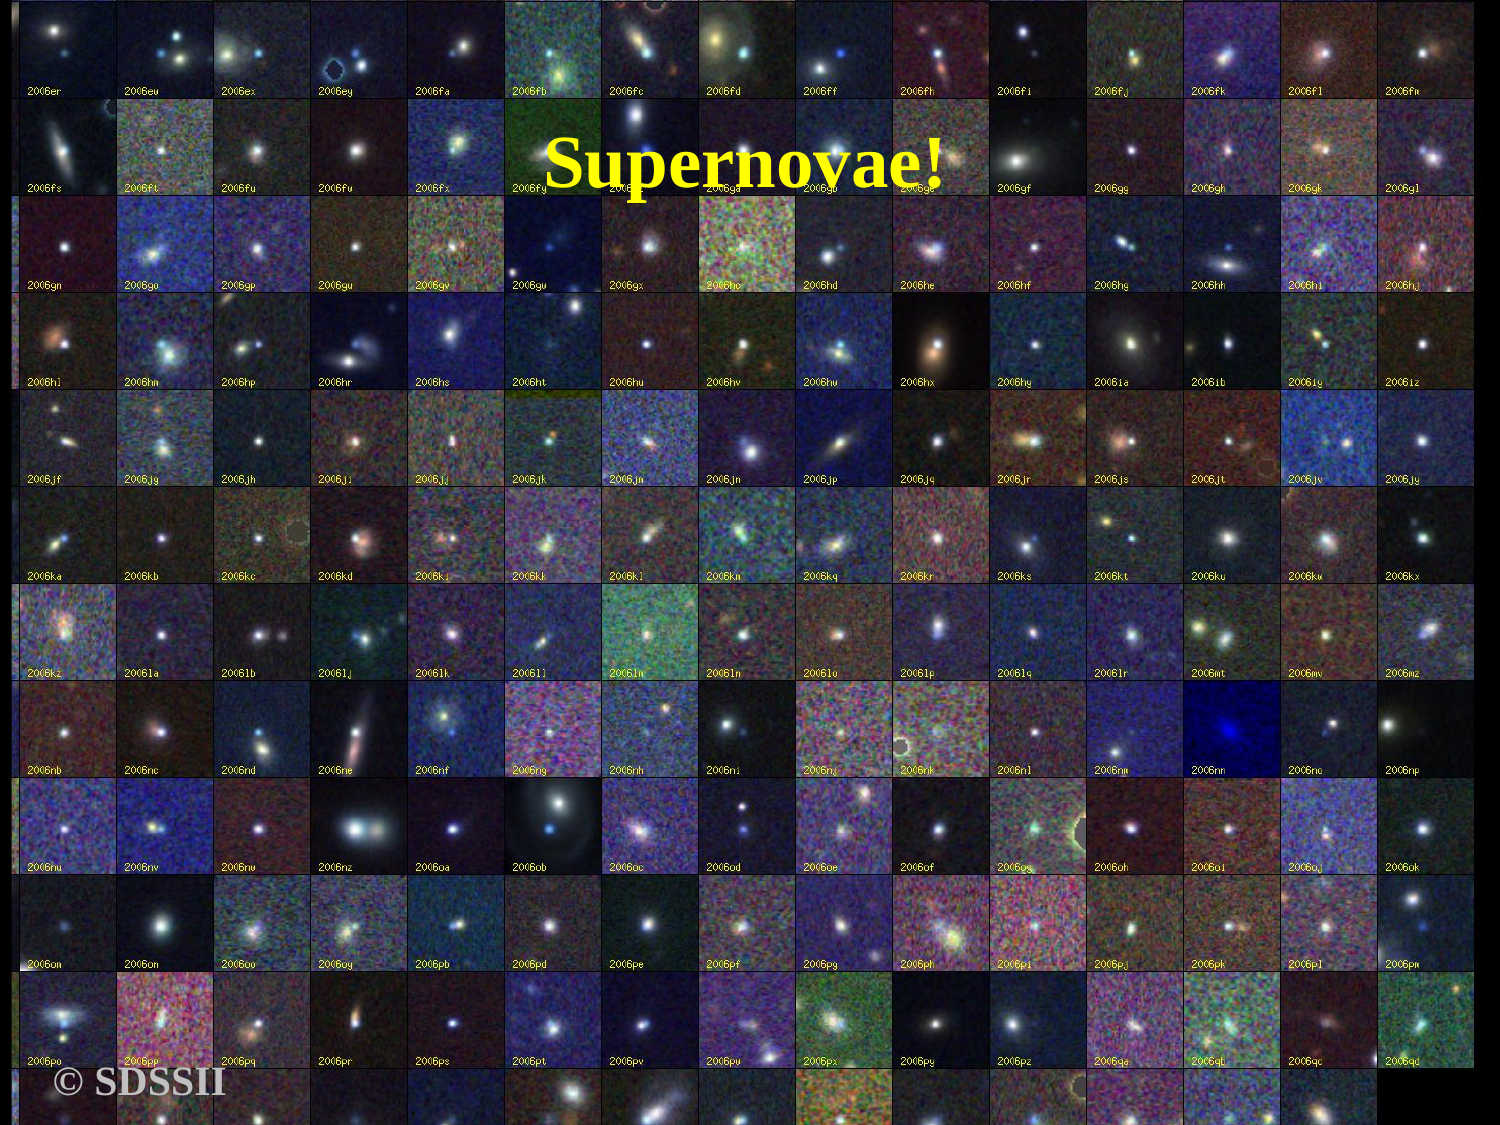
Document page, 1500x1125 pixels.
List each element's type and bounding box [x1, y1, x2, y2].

text_box [11, 0, 1483, 1125]
